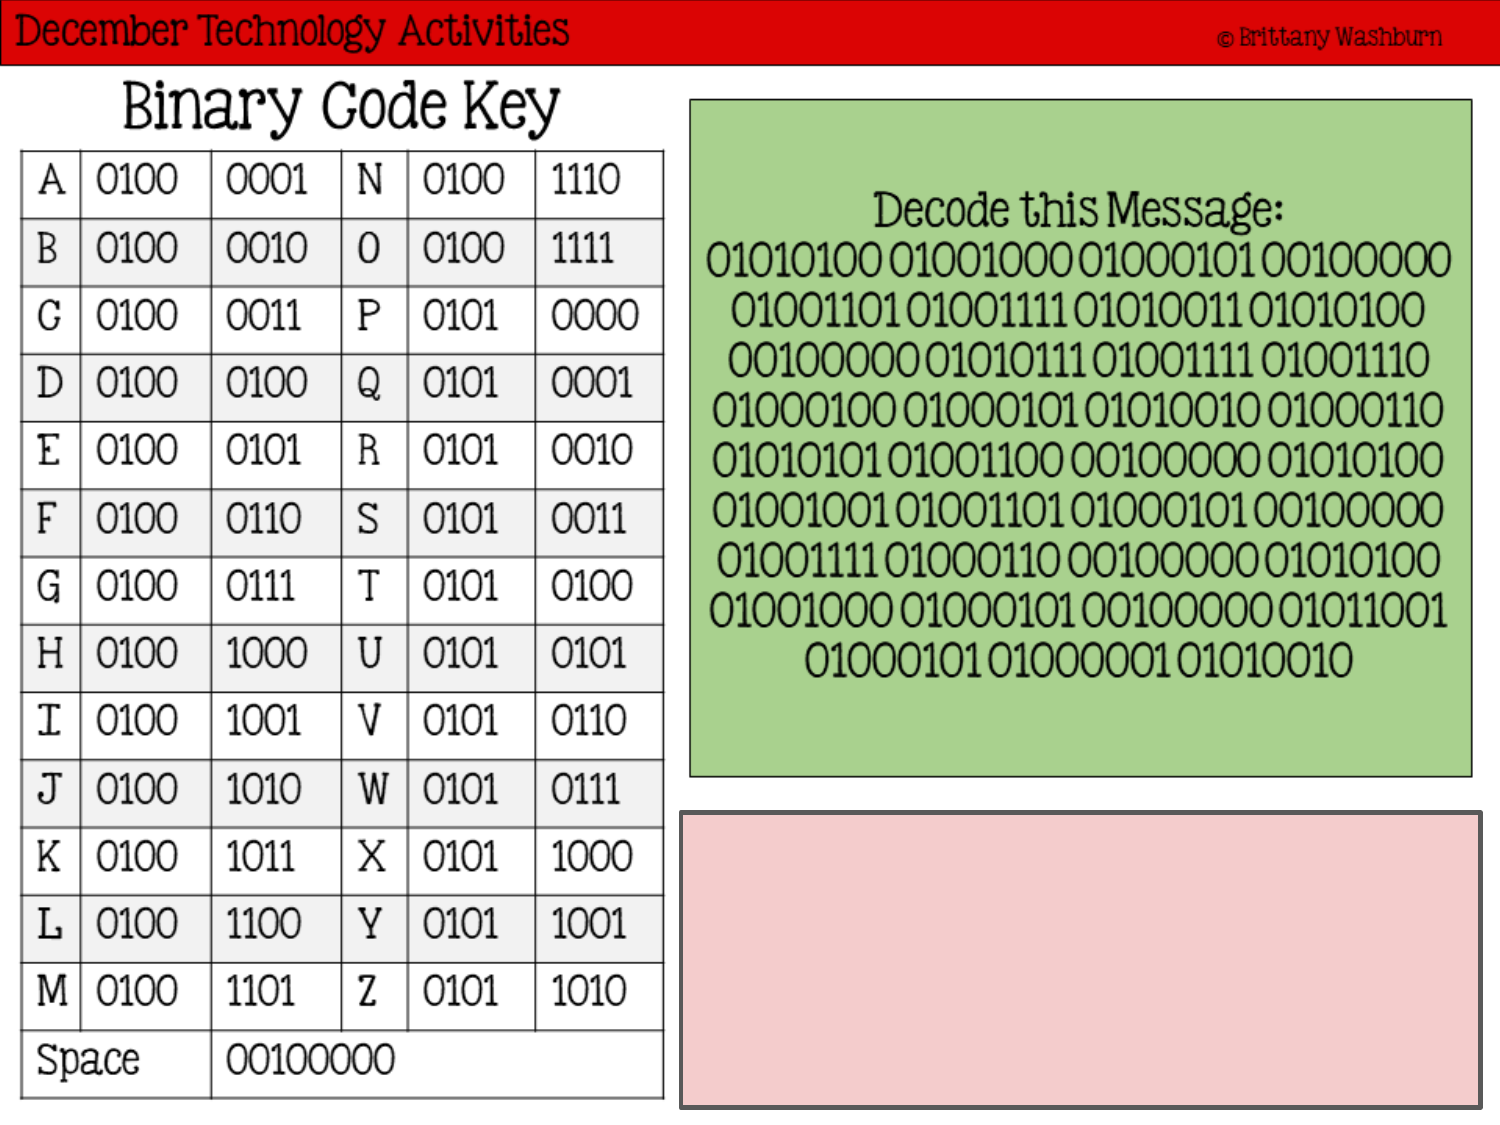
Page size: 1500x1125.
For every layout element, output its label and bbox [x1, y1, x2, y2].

picture [0, 0, 1500, 1125]
text_box [680, 812, 1481, 1108]
